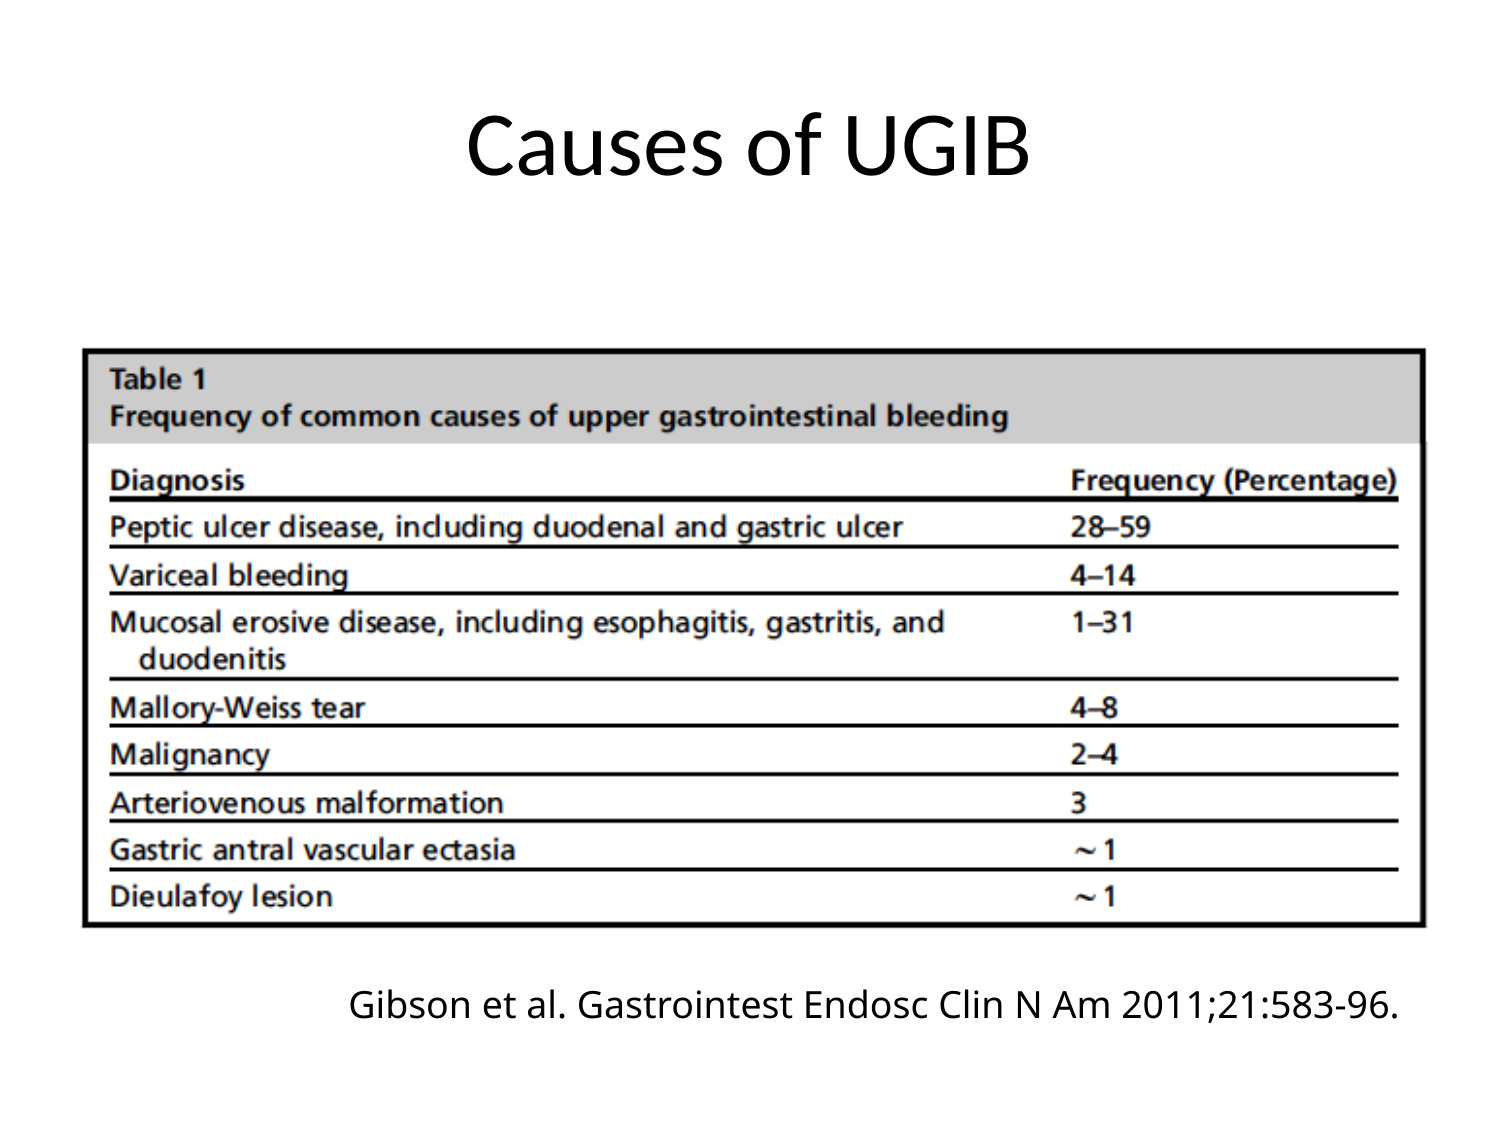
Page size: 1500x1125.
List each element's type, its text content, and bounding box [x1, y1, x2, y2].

text_box Gibson et al. Gastrointest Endosc Clin N Am 2011;21:583-96. [74, 973, 1425, 1034]
title Causes of UGIB [75, 45, 1425, 233]
picture [74, 341, 1434, 938]
